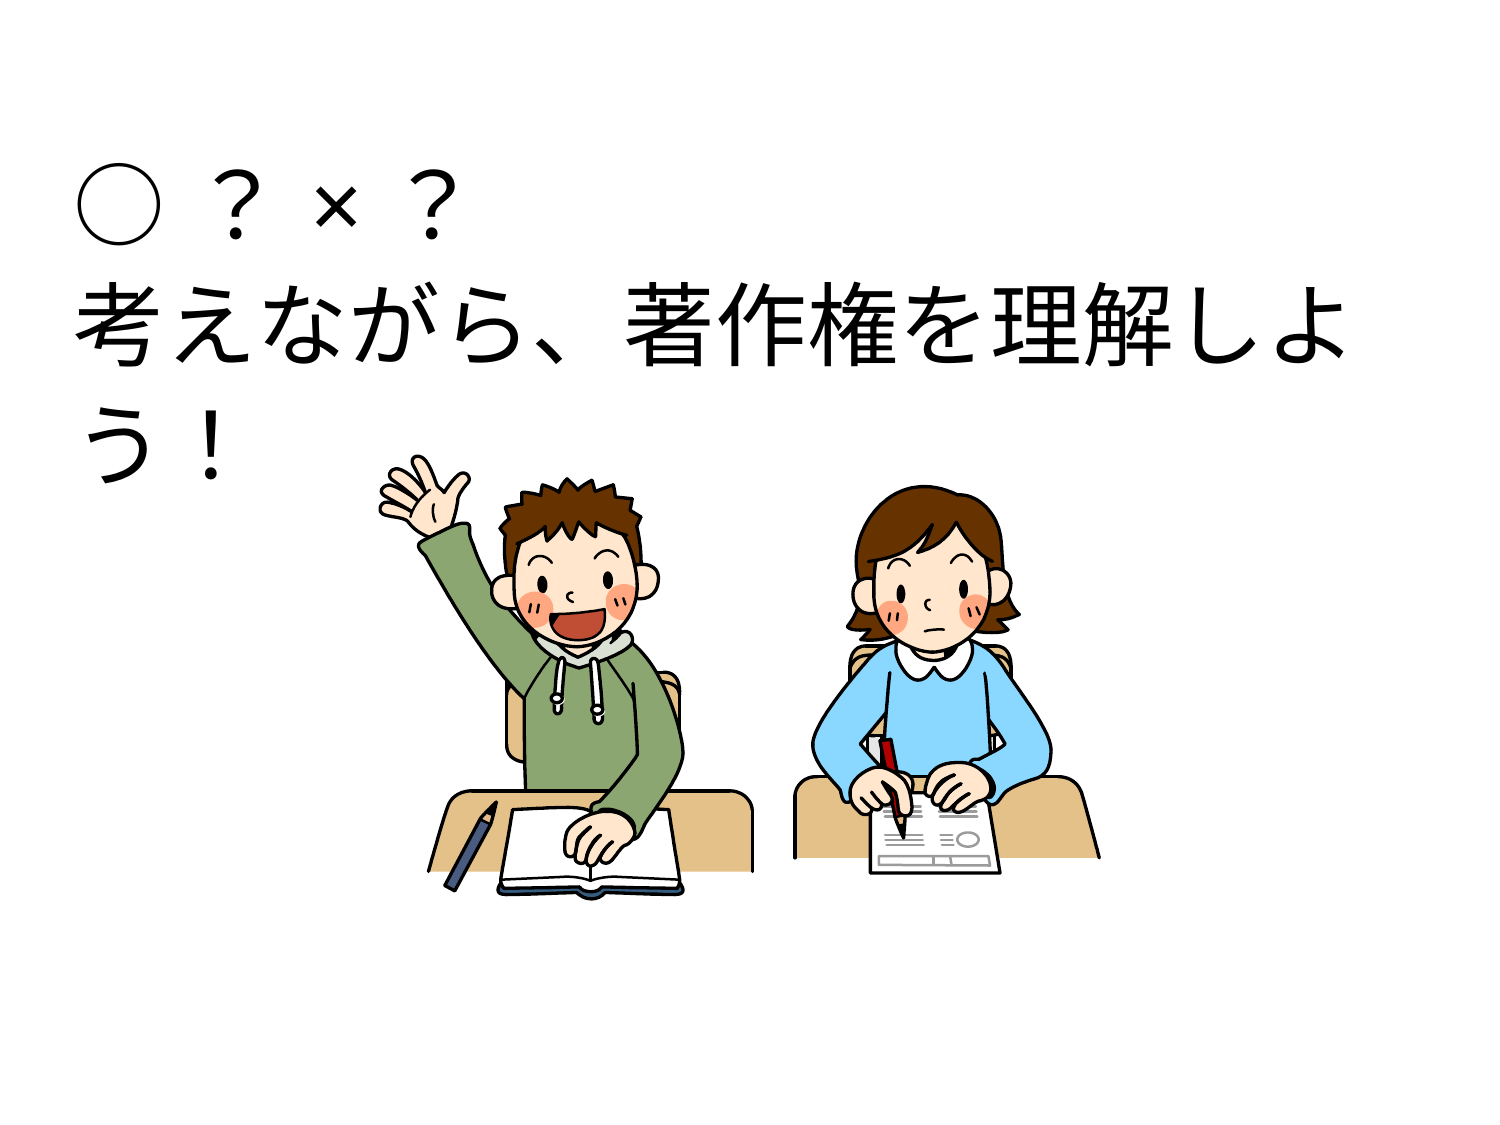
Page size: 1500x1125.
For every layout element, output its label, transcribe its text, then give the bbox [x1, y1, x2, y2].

picture [378, 454, 1102, 902]
title ○？×？ 考えながら、著作権を理解しよう！ [58, 50, 1422, 596]
